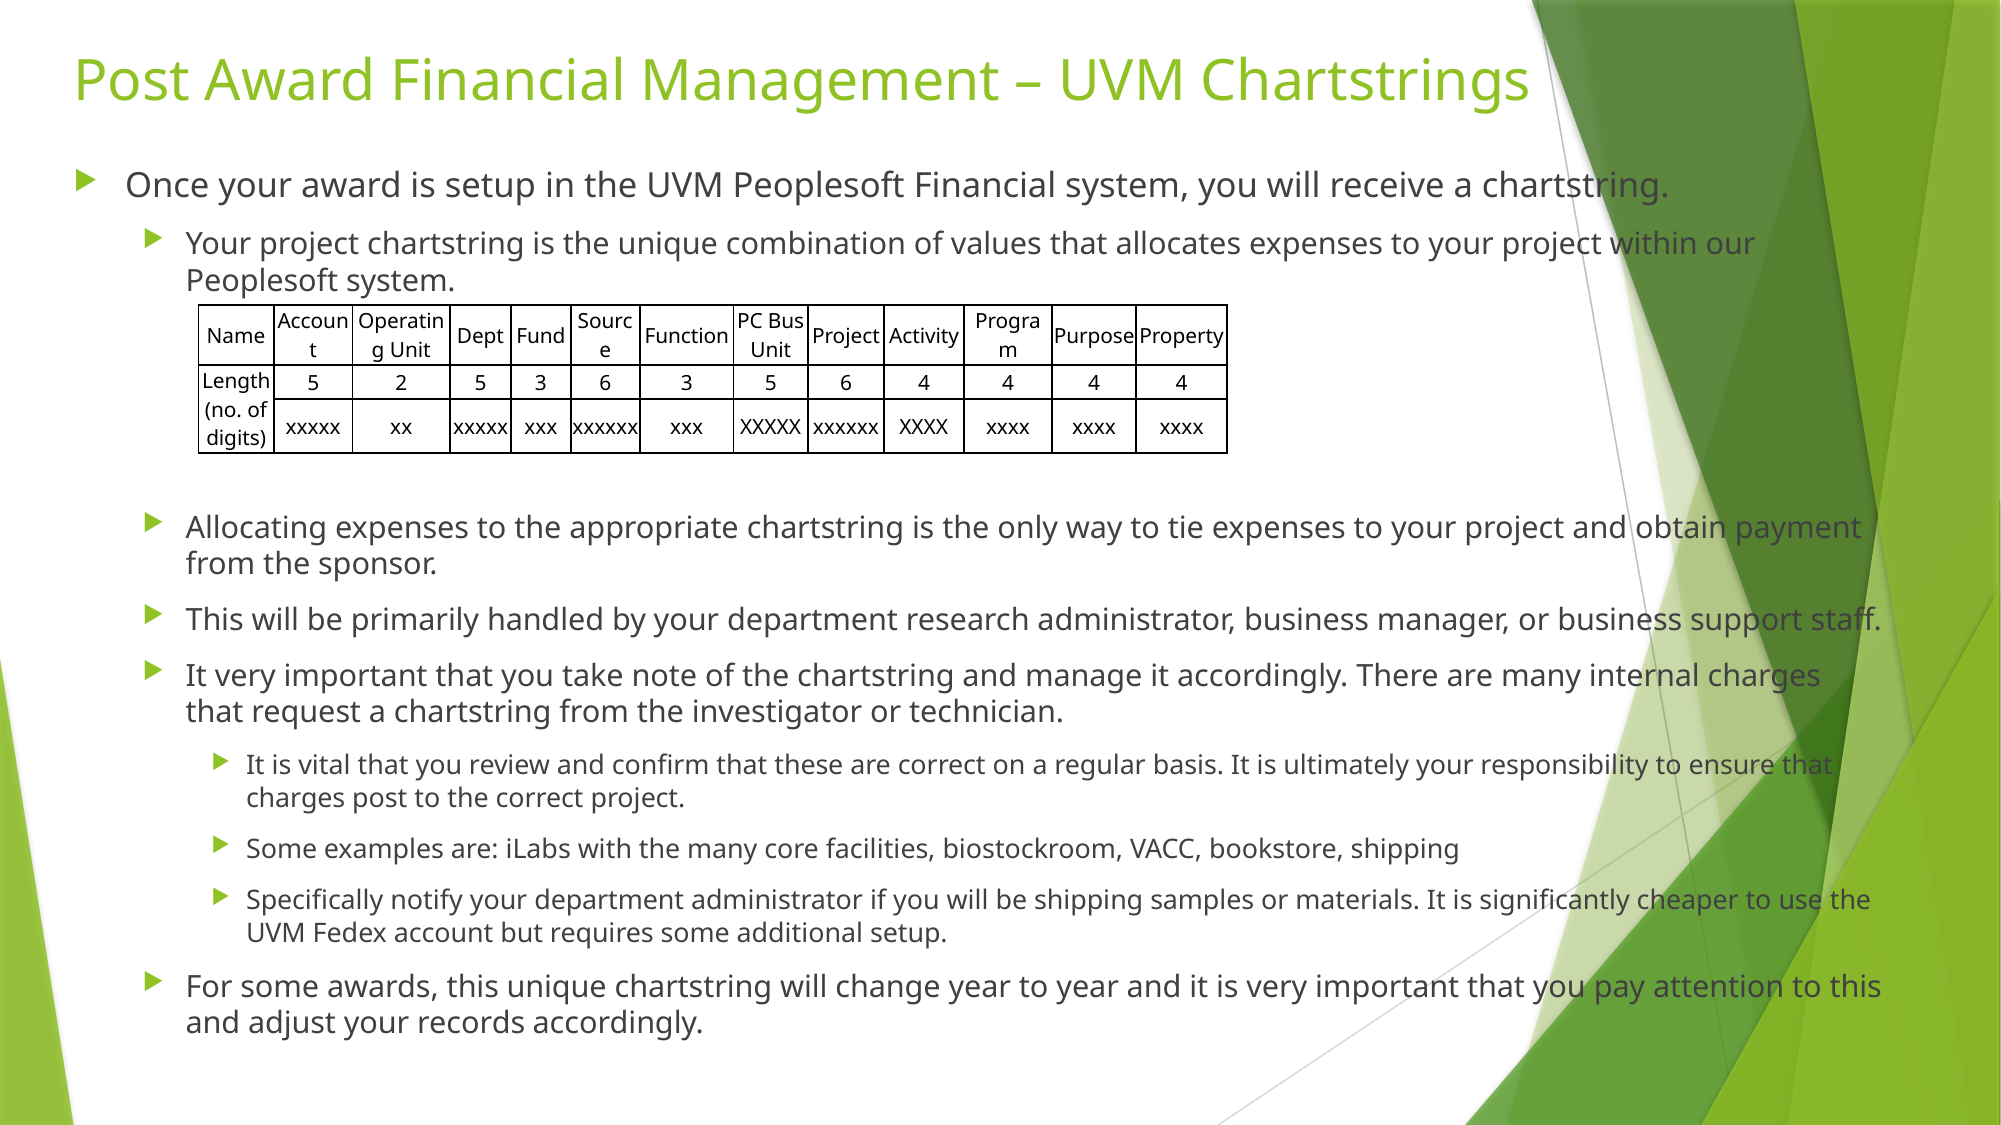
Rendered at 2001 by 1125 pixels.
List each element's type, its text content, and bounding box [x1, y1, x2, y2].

table_cell 5 [451, 366, 510, 398]
table_cell xxxxx [451, 400, 510, 452]
title Post Award Financial Management – UVM Chartstrings [58, 36, 1717, 155]
table_cell Length (no. of digits) [199, 366, 273, 452]
table_cell XXXX [885, 400, 963, 452]
table_header Purpose [1053, 306, 1135, 364]
table_cell 4 [1053, 366, 1135, 398]
table_cell xxx [512, 400, 570, 452]
table_cell XXXXX [734, 400, 807, 452]
table_cell 6 [572, 366, 639, 398]
table_header Account [275, 306, 352, 364]
table_header Fund [512, 306, 570, 364]
table_cell xx [353, 400, 449, 452]
table_cell xxxxxx [572, 400, 639, 452]
table_cell 4 [965, 366, 1051, 398]
table_cell xxxxx [275, 400, 352, 452]
table_cell xxxx [1053, 400, 1135, 452]
table_header Name [199, 306, 273, 364]
table_cell xxxx [965, 400, 1051, 452]
table_header Source [572, 306, 639, 364]
table_cell 3 [641, 366, 733, 398]
table_cell 3 [512, 366, 570, 398]
table_cell xxxx [1137, 400, 1226, 452]
table_cell 4 [885, 366, 963, 398]
table_header Project [809, 306, 883, 364]
table_header Activity [885, 306, 963, 364]
table_cell 4 [1137, 366, 1226, 398]
table_header PC Bus Unit [734, 306, 807, 364]
table_cell 5 [734, 366, 807, 398]
table_header Dept [451, 306, 510, 364]
table_header Program [965, 306, 1051, 364]
table_cell xxxxxx [809, 400, 883, 452]
table_cell 5 [275, 366, 352, 398]
table_header Function [641, 306, 733, 364]
table_header Property [1137, 306, 1226, 364]
list Once your award is setup in the UVM Peoplesoft Financial system, you will receive a chartstring. Your project chartstring is the unique combination of values that allocates expenses to your project within our Peoplesoft system. Allocating expenses to the appropriate chartstring is the only way to tie expenses to your project and obtain payment from the sponsor. This will be primarily handled by your department research administrator, business manager, or business support staff. It very important that you take note of the chartstring and manage it accordingly. There are many internal charges that request a chartstring from the investigator or technician. It is vital that you review and confirm that these are correct on a regular basis. It is ultimately your responsibility to ensure that charges post to the correct project. Some examples are: iLabs with the many core facilities, biostockroom, VACC, bookstore, shipping Specifically notify your department administrator if you will be shipping samples or materials. It is significantly cheaper to use the UVM Fedex account but requires some additional setup. For some awards, this unique chartstring will change year to year and it is very important that you pay attention to this and adjust your records accordingly. [58, 155, 1900, 1091]
table_cell 6 [809, 366, 883, 398]
table_header Operating Unit [353, 306, 449, 364]
table_cell 2 [353, 366, 449, 398]
table_cell xxx [641, 400, 733, 452]
